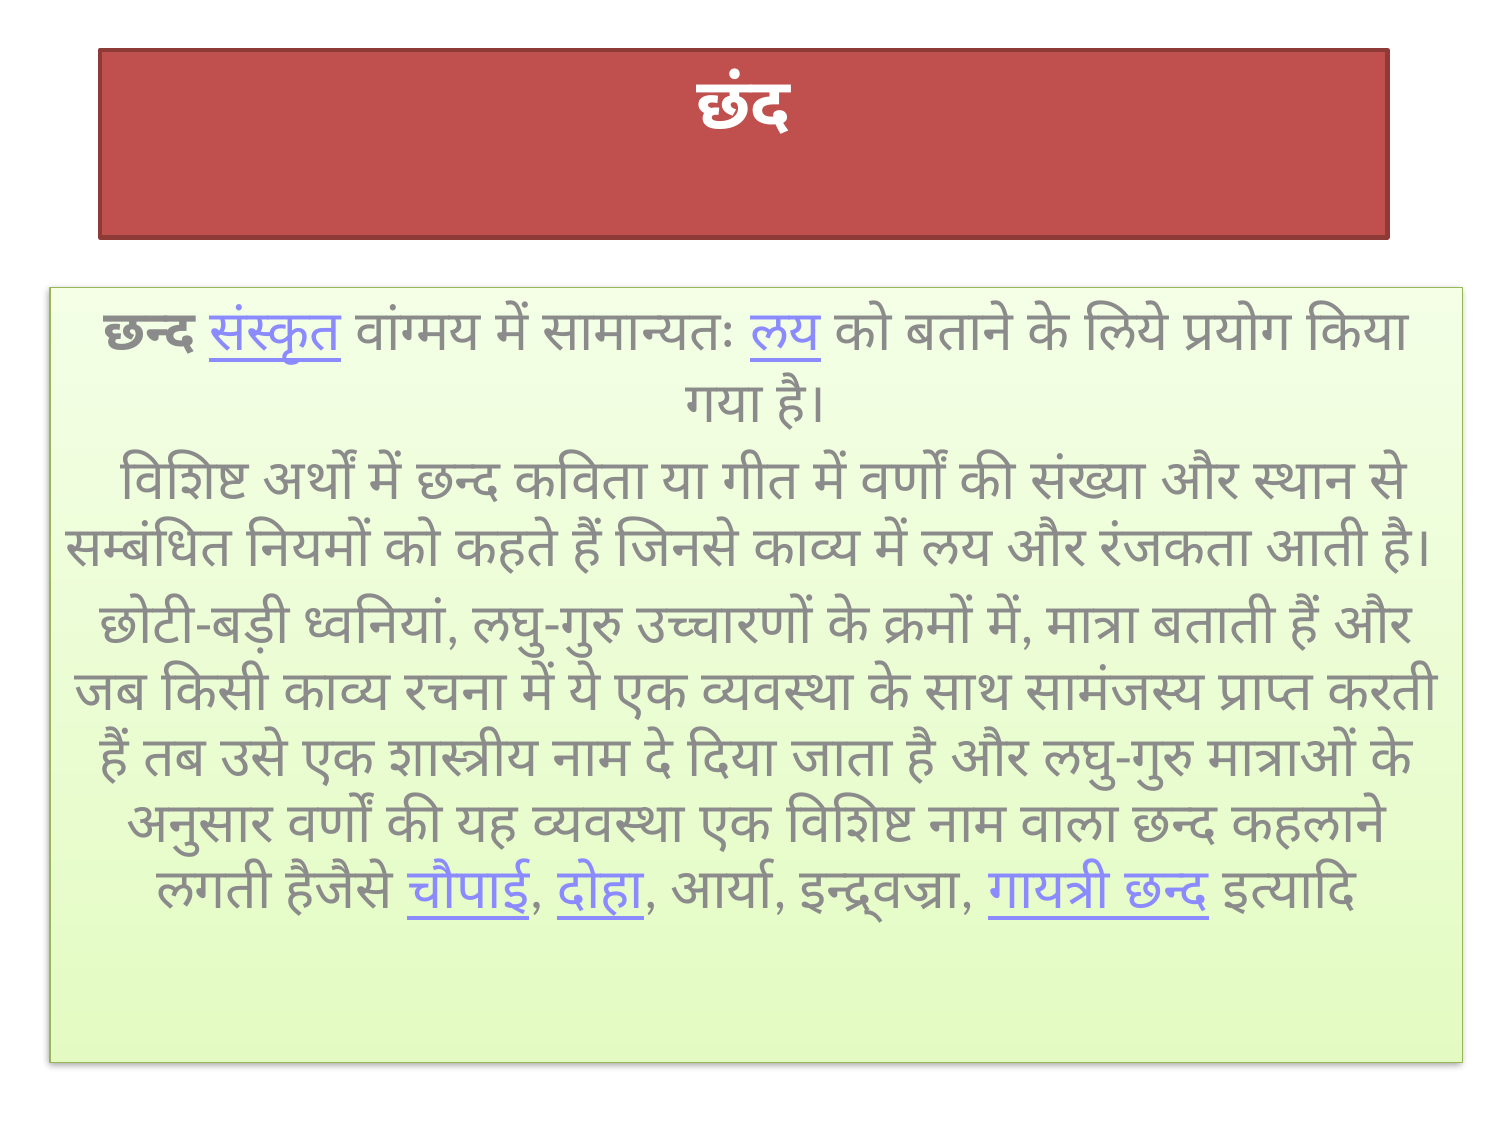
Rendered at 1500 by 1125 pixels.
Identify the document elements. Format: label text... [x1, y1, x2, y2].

subtitle छन्द संस्कृत वांग्मय में सामान्यतः लय को बताने के लिये प्रयोग किया गया है। विशिष्ट अर्थों में छन्द कविता या गीत में वर्णों की संख्या और स्थान से सम्बंधित नियमों को कहते हैं जिनसे काव्य में लय और रंजकता आती है। छोटी-बड़ी ध्वनियां, लघु-गुरु उच्चारणों के क्रमों में, मात्रा बताती हैं और जब किसी काव्य रचना में ये एक व्यवस्था के साथ सामंजस्य प्राप्त करती हैं तब उसे एक शास्त्रीय नाम दे दिया जाता है और लघु-गुरु मात्राओं के अनुसार वर्णों की यह व्यवस्था एक विशिष्ट नाम वाला छन्द कहलाने लगती हैजैसे चौपाई, दोहा, आर्या, इन्द्र्वज्रा, गायत्री छन्द इत्यादि [49, 287, 1463, 1063]
title छंद [98, 48, 1390, 240]
